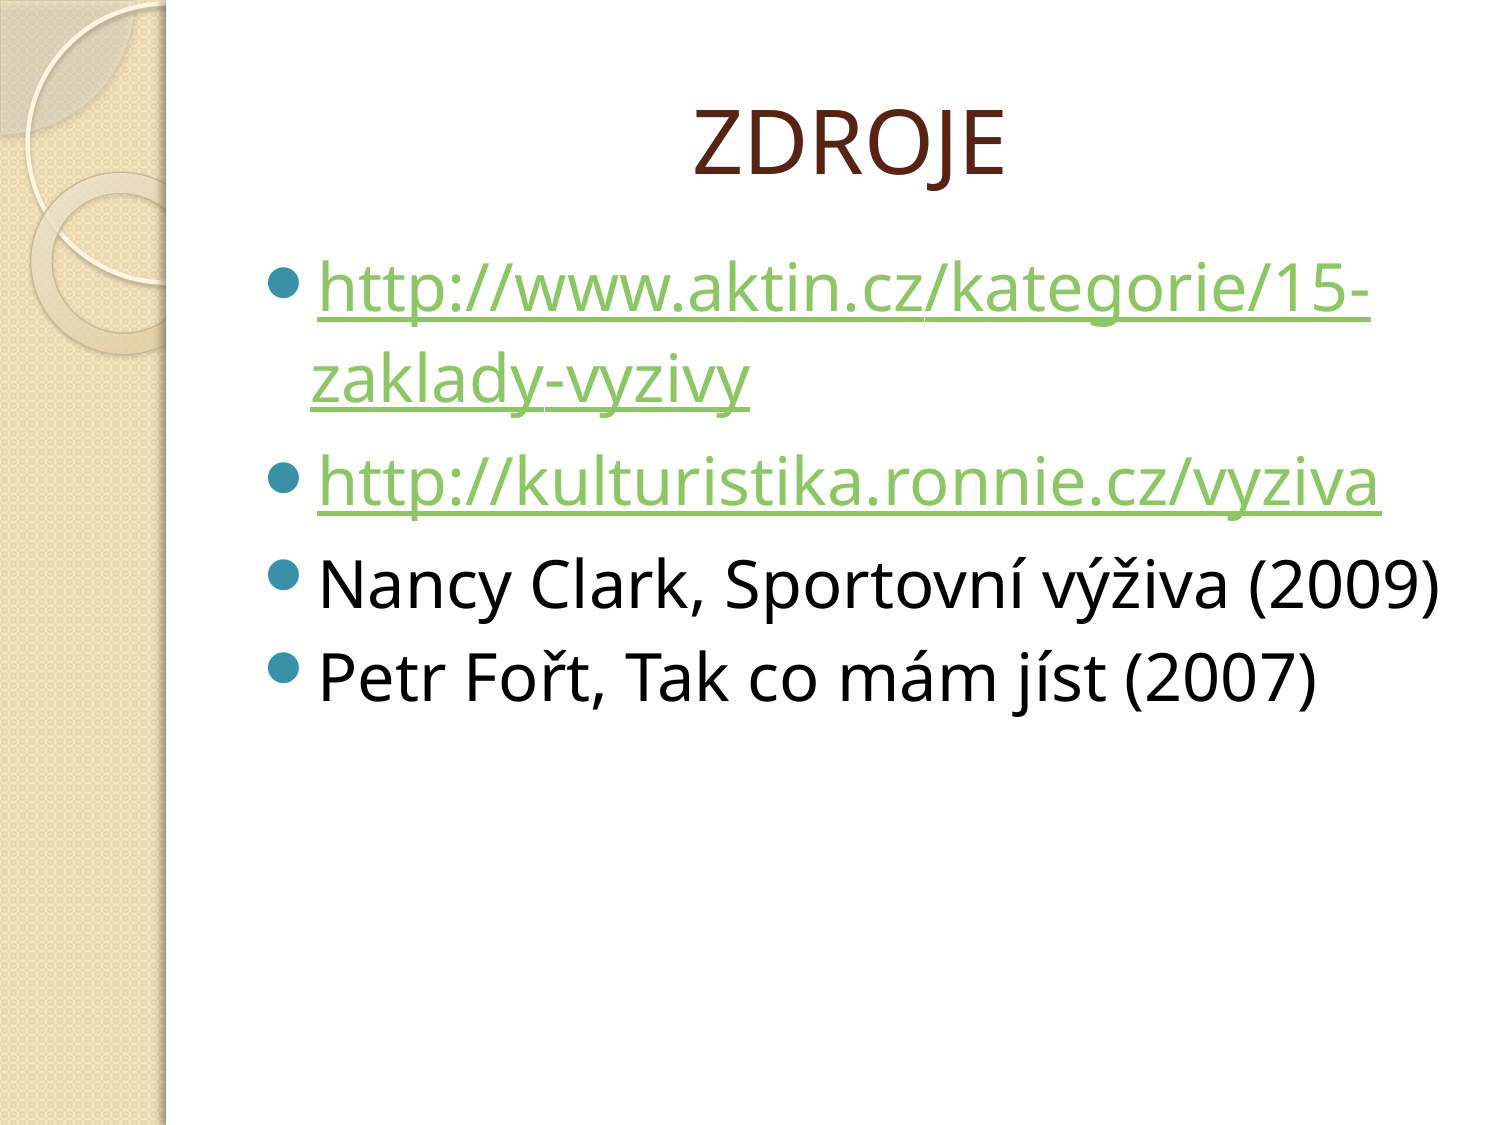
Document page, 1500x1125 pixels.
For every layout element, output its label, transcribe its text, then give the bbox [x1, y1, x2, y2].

list http://www.aktin.cz/kategorie/15-zaklady-vyzivy http://kulturistika.ronnie.cz/vyziva Nancy Clark, Sportovní výživa (2009) Petr Fořt, Tak co mám jíst (2007) [235, 237, 1466, 1025]
title ZDROJE [235, 45, 1466, 233]
